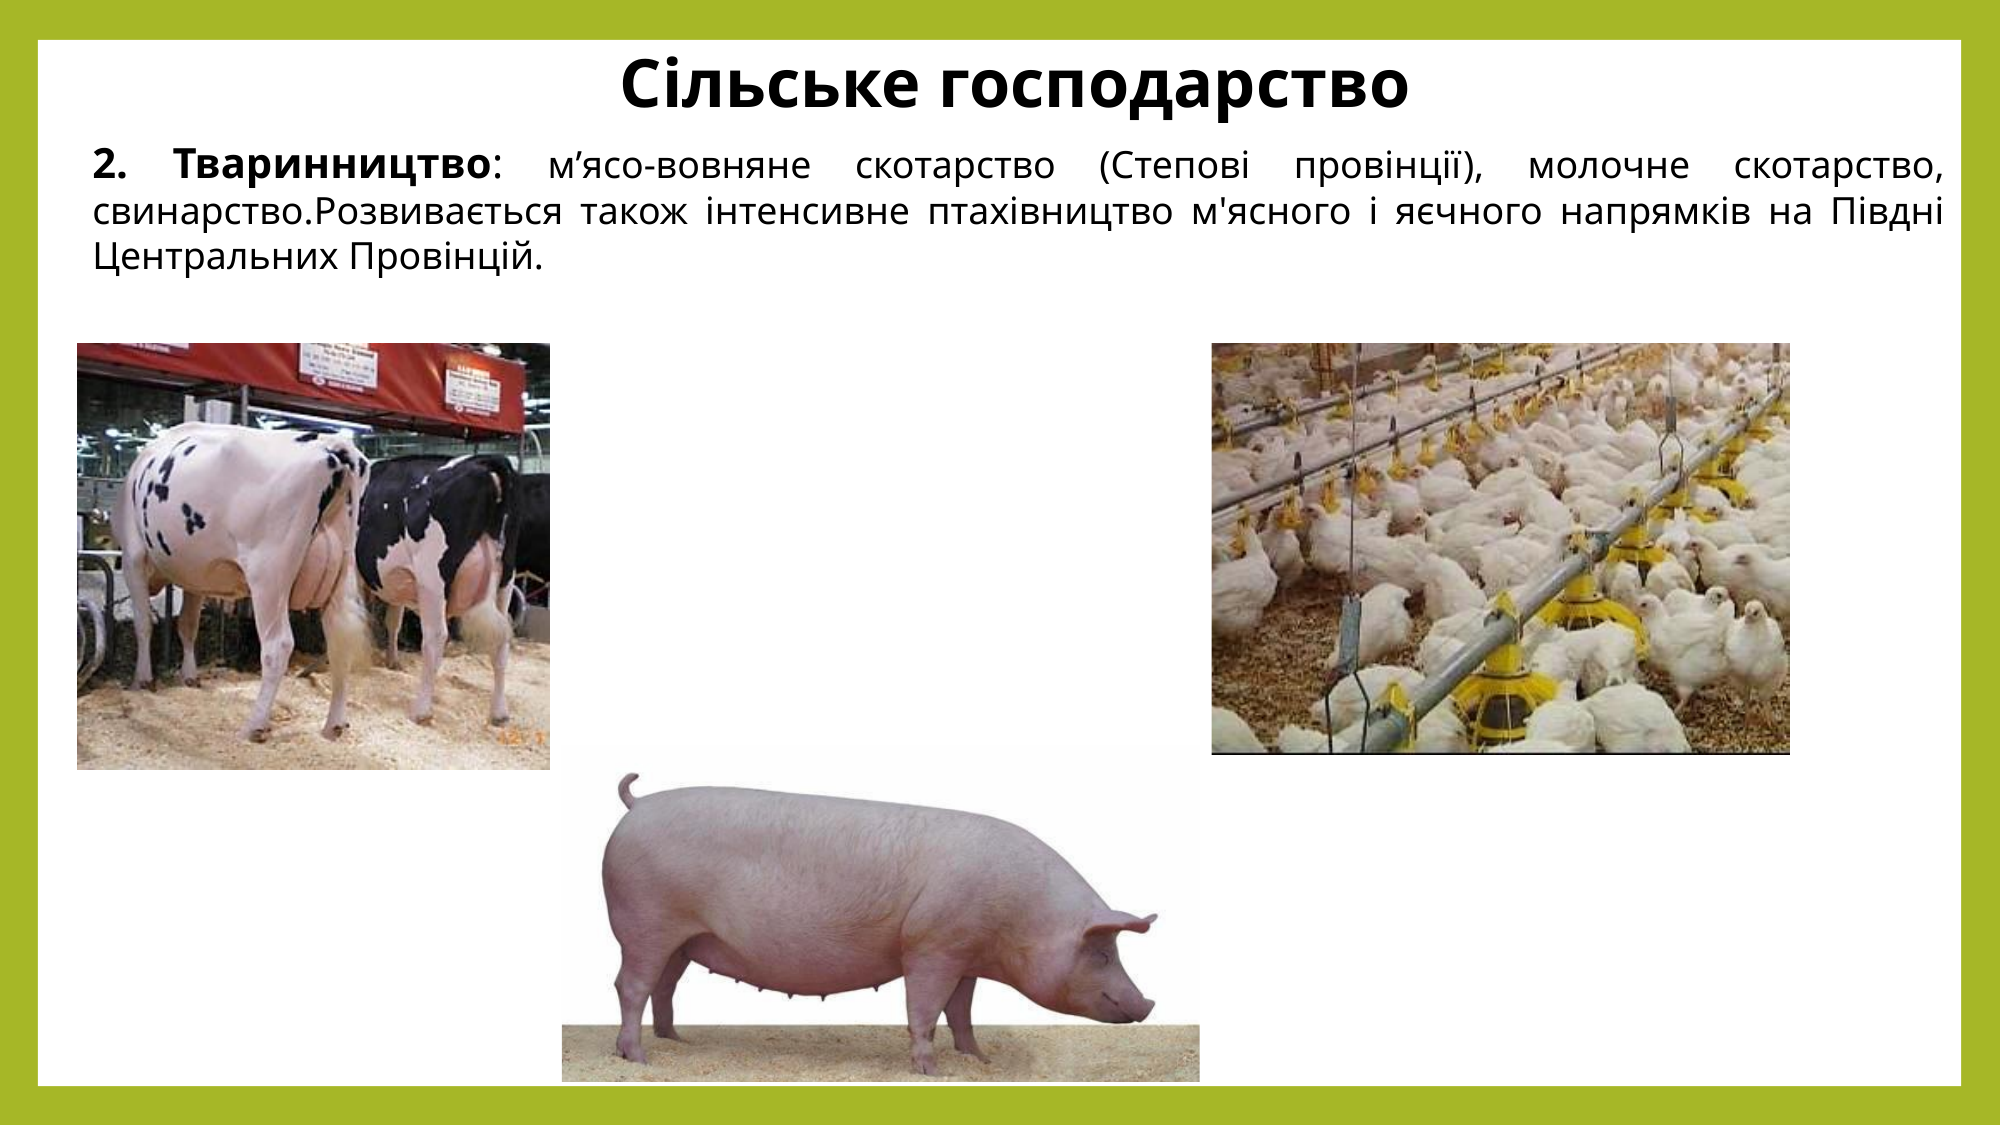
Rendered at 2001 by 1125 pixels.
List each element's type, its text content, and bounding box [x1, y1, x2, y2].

text_box 2. Тваринництво: м’ясо-вовняне скотарство (Степові провінції), молочне скотарство, свинарство.Розвивається також інтенсивне птахівництво м'ясного і яєчного напрямків на Півдні Центральних Провінцій. [77, 129, 1961, 285]
picture [77, 343, 551, 770]
picture [561, 744, 1200, 1082]
picture [1211, 343, 1806, 824]
text_box Сільське господарство [604, 33, 1427, 129]
